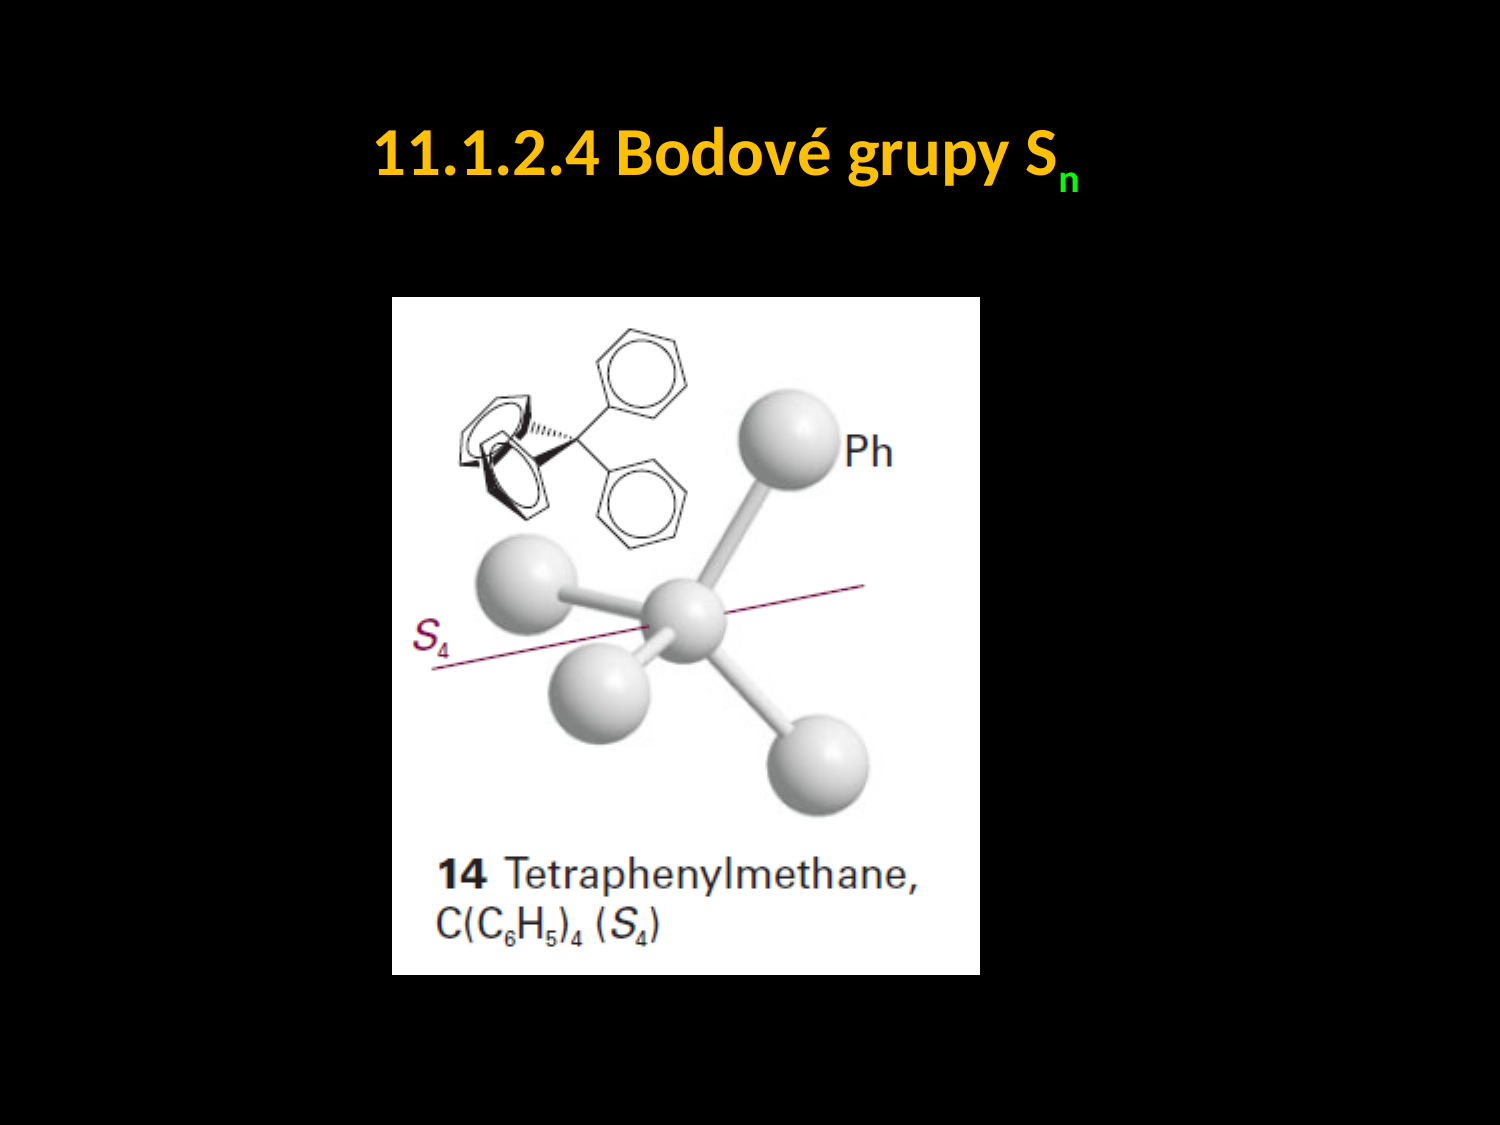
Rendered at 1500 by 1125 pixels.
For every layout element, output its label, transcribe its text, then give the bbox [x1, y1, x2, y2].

text_box 11.1.2.4 Bodové grupy Sn [50, 60, 1401, 248]
picture [391, 297, 980, 976]
